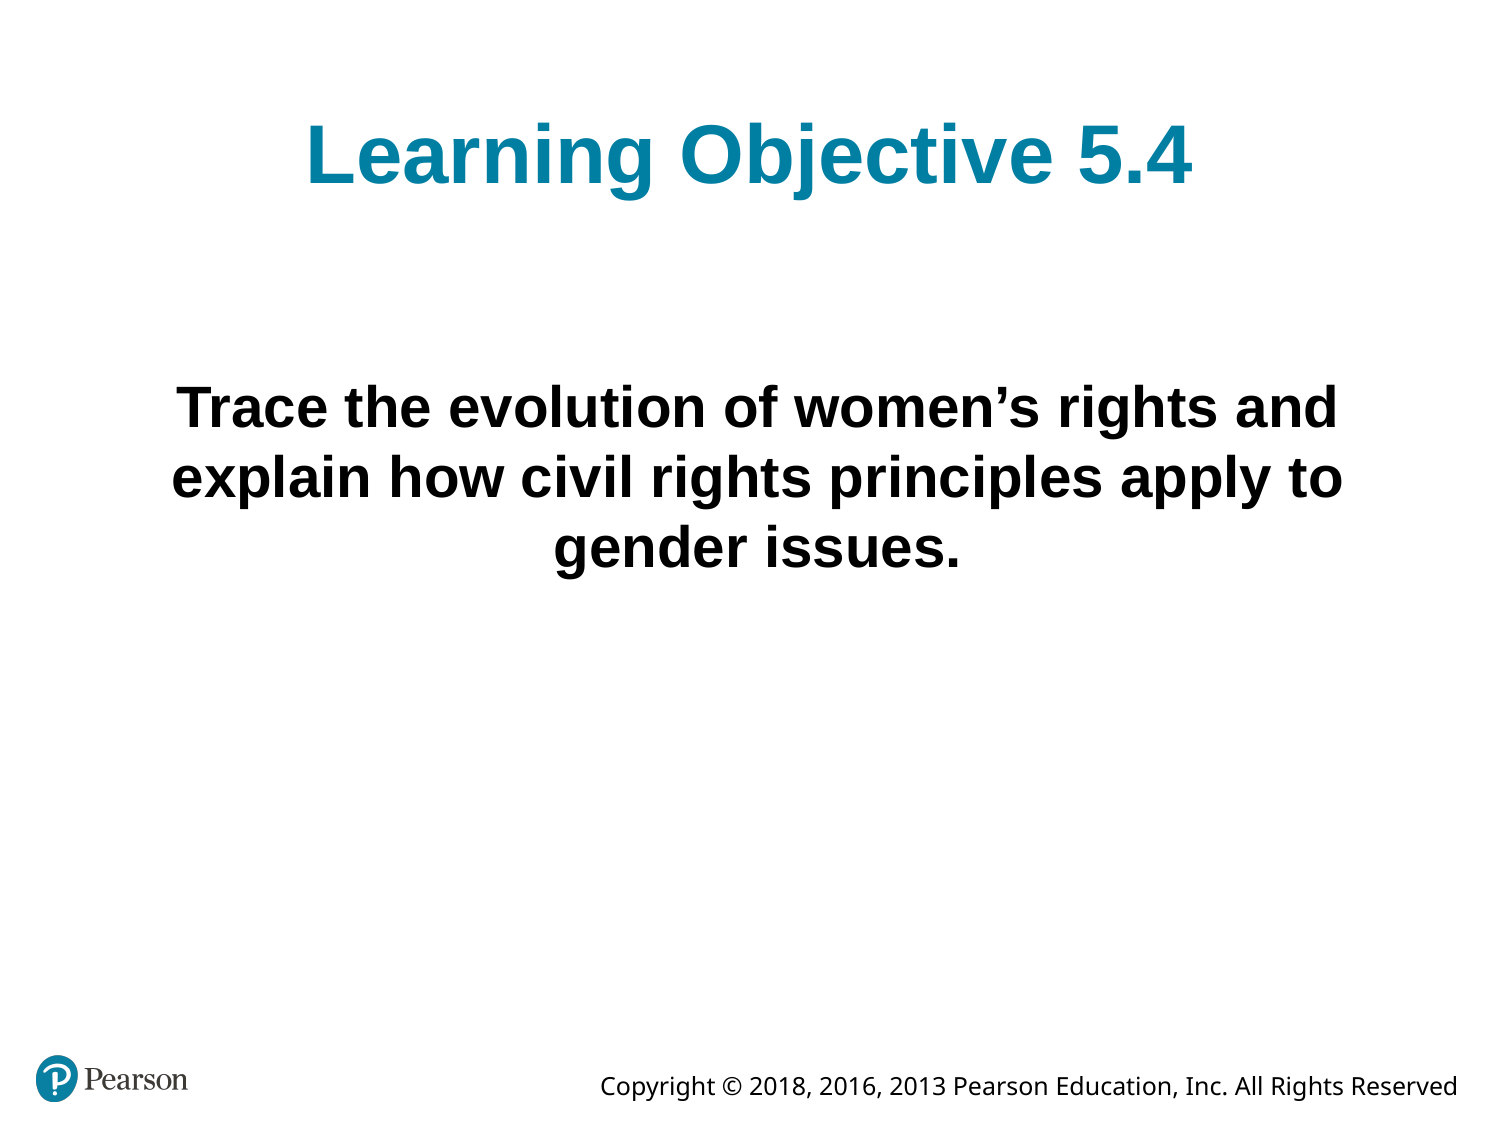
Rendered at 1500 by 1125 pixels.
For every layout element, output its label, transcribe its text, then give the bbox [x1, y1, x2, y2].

picture [44, 1064, 70, 1089]
picture [36, 1088, 47, 1102]
list Trace the evolution of women’s rights and explain how civil rights principles apply to gender issues. [75, 262, 1425, 1005]
picture [62, 1055, 188, 1102]
picture [36, 1055, 52, 1071]
title Learning Objective 5.4 [75, 35, 1425, 216]
